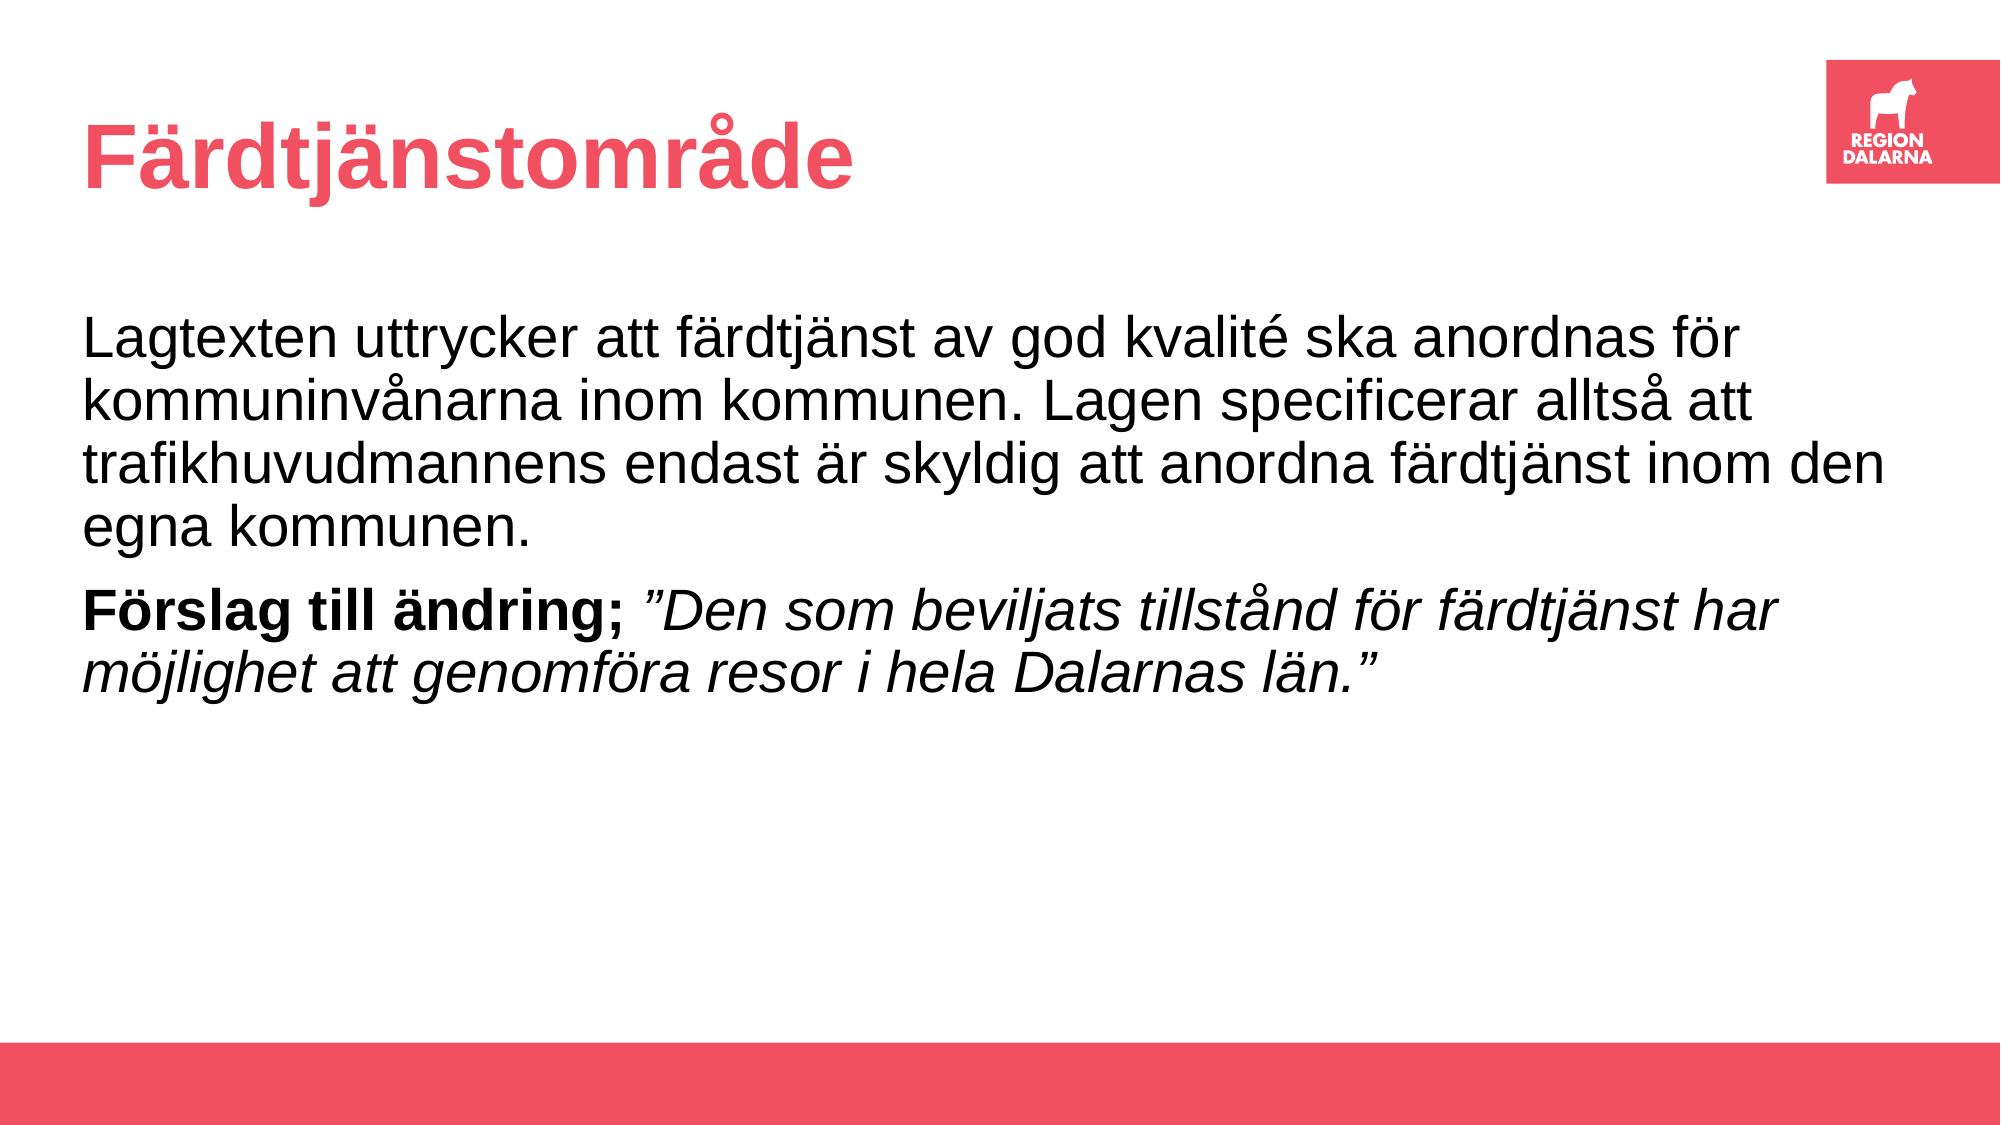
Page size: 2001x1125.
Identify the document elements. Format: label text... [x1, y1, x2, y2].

list Lagtexten uttrycker att färdtjänst av god kvalité ska anordnas för kommuninvånarna inom kommunen. Lagen specificerar alltså att trafikhuvudmannens endast är skyldig att anordna färdtjänst inom den egna kommunen. Förslag till ändring; ”Den som beviljats tillstånd för färdtjänst har möjlighet att genomföra resor i hela Dalarnas län.” [67, 299, 1933, 1014]
title Färdtjänstområde [67, 59, 1810, 259]
